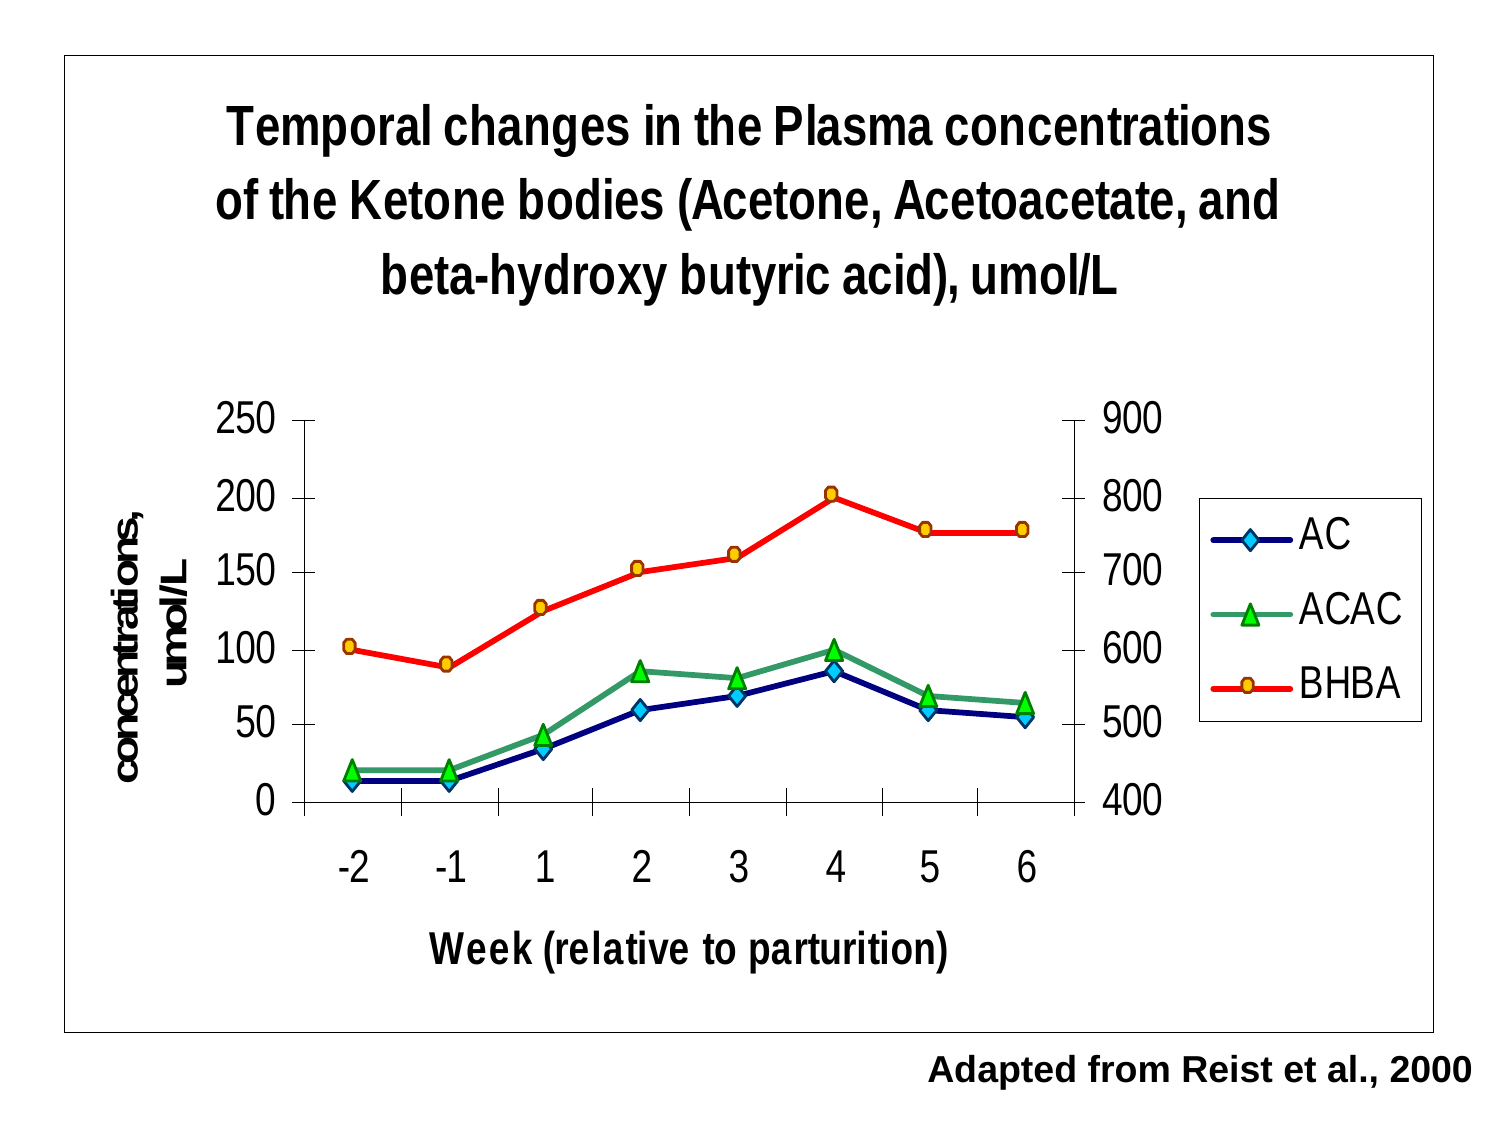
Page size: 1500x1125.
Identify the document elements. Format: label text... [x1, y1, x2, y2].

text_box Adapted from Reist et al., 2000 [912, 1037, 1500, 1098]
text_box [49, 37, 1451, 1051]
